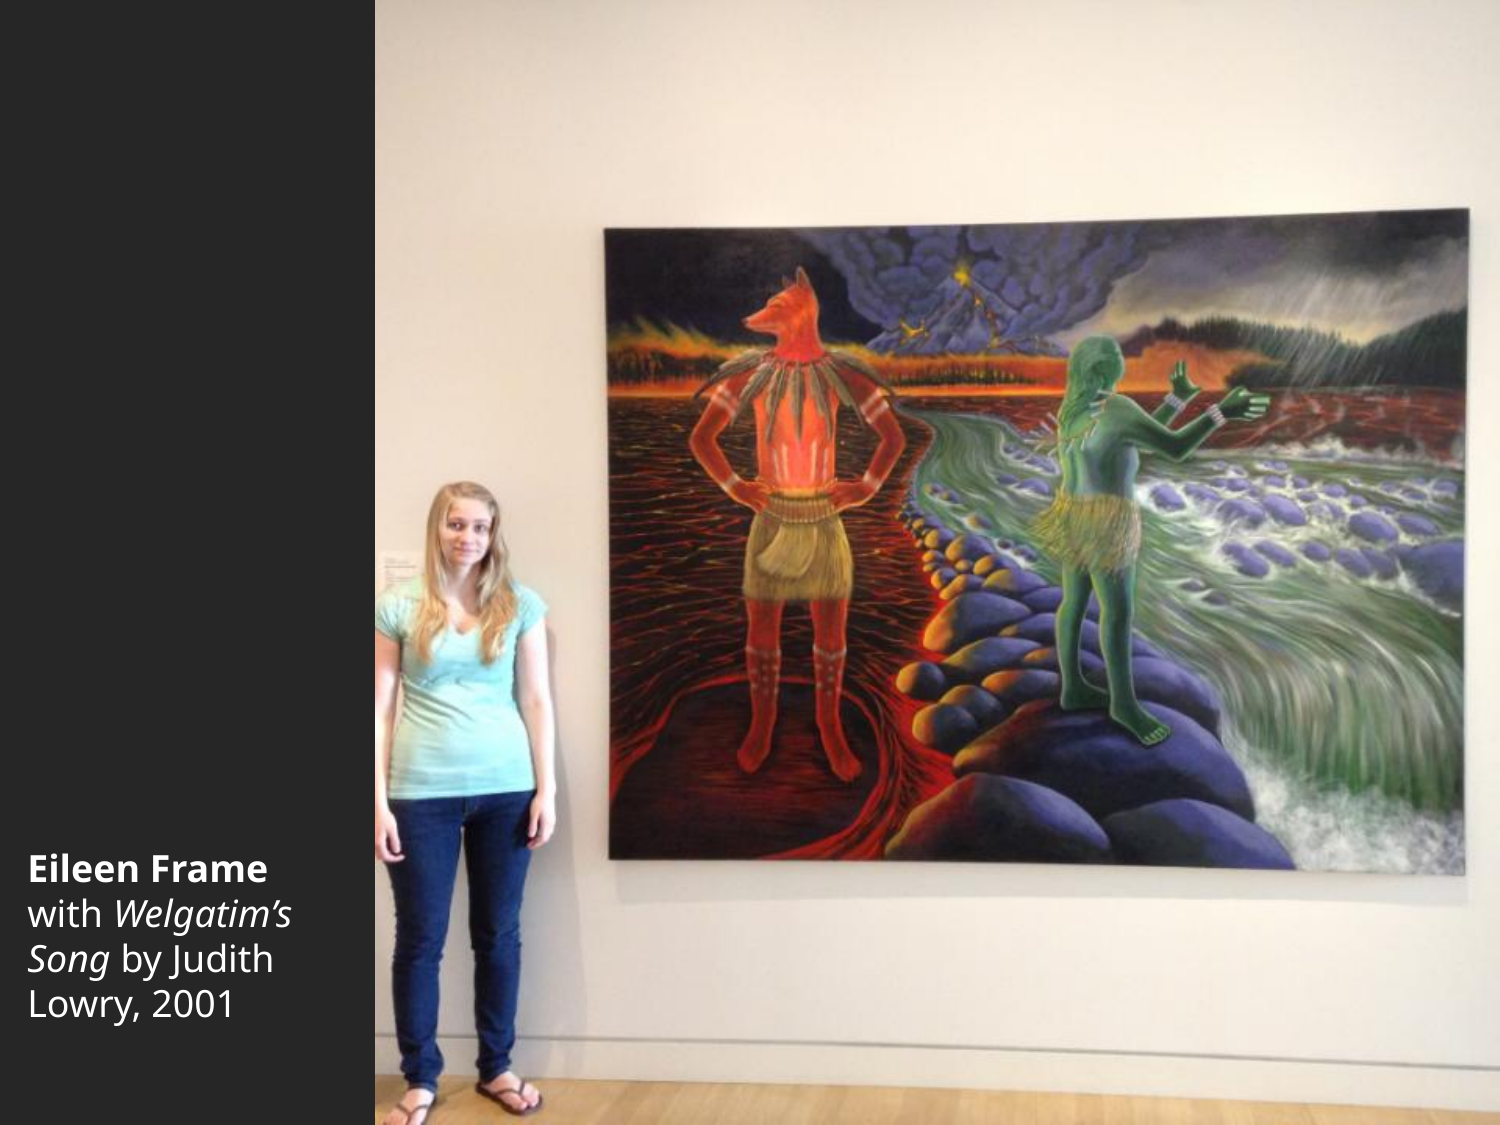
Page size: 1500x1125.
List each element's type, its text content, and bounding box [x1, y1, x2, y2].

text_box Eileen Frame with Welgatim’s Song by Judith Lowry, 2001 [12, 837, 363, 1033]
picture [374, 0, 1500, 1125]
